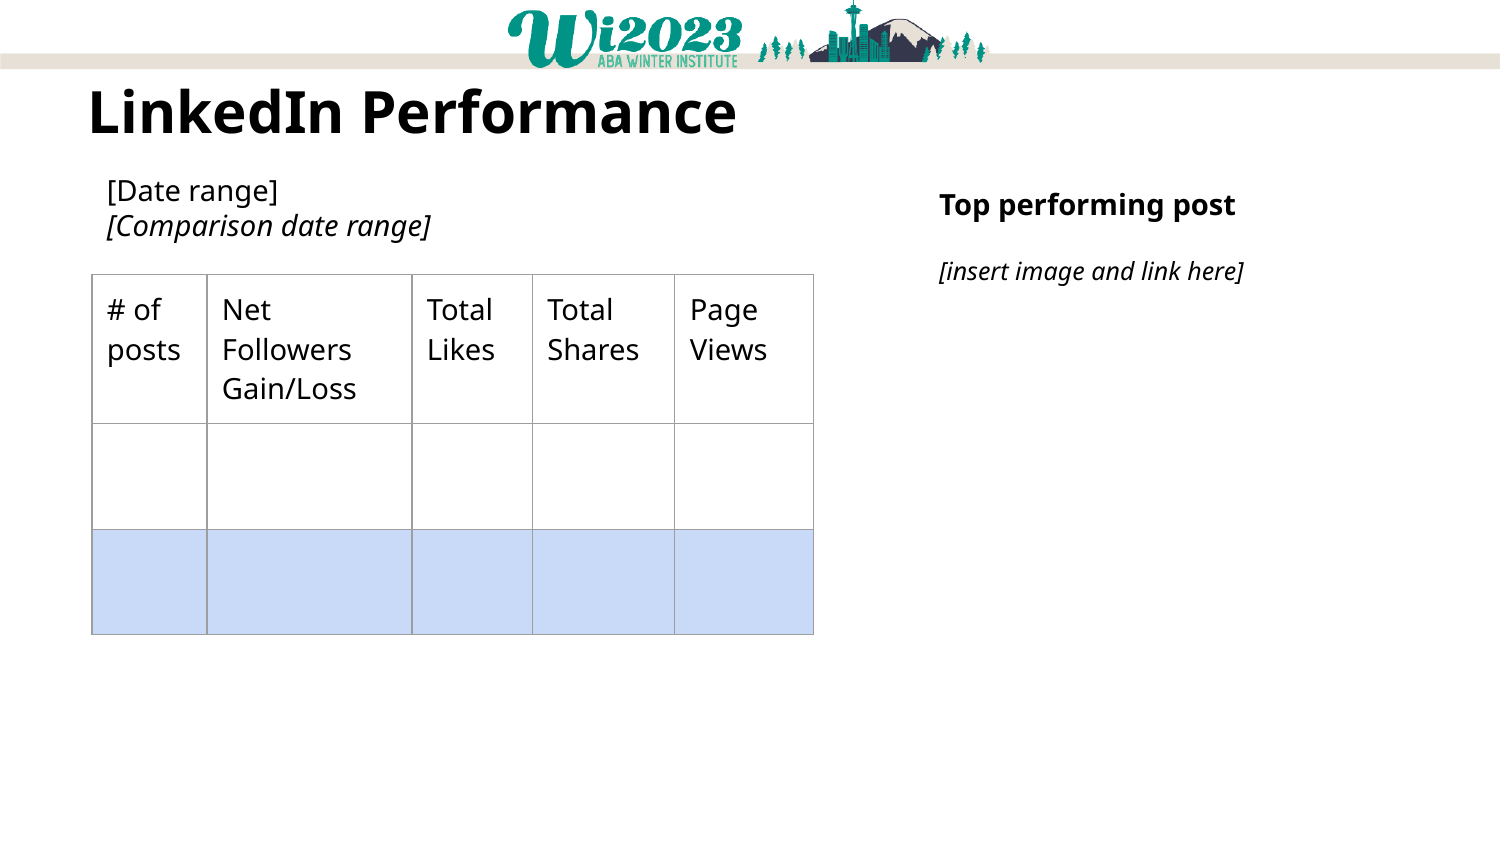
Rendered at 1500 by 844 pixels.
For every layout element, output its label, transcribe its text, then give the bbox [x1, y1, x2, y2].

table_header Net Followers Gain/Loss [208, 275, 411, 423]
table_header Total Shares [533, 275, 674, 423]
table_cell [533, 530, 674, 634]
table_cell [413, 530, 532, 634]
table_header Total Likes [413, 275, 532, 423]
table_cell [413, 424, 532, 529]
table_header # of posts [93, 275, 206, 423]
text_box LinkedIn Performance [72, 59, 1444, 171]
table_cell [675, 424, 813, 529]
text_box Top performing post [insert image and link here] [924, 170, 1444, 644]
table_header Page Views [675, 275, 813, 423]
table_cell [208, 530, 411, 634]
picture [0, 0, 1500, 71]
table_cell [675, 530, 813, 634]
table_cell [208, 424, 411, 529]
table_cell [533, 424, 674, 529]
table_cell [93, 530, 206, 634]
text_box [Date range] [Comparison date range] [91, 157, 781, 251]
table_cell [93, 424, 206, 529]
